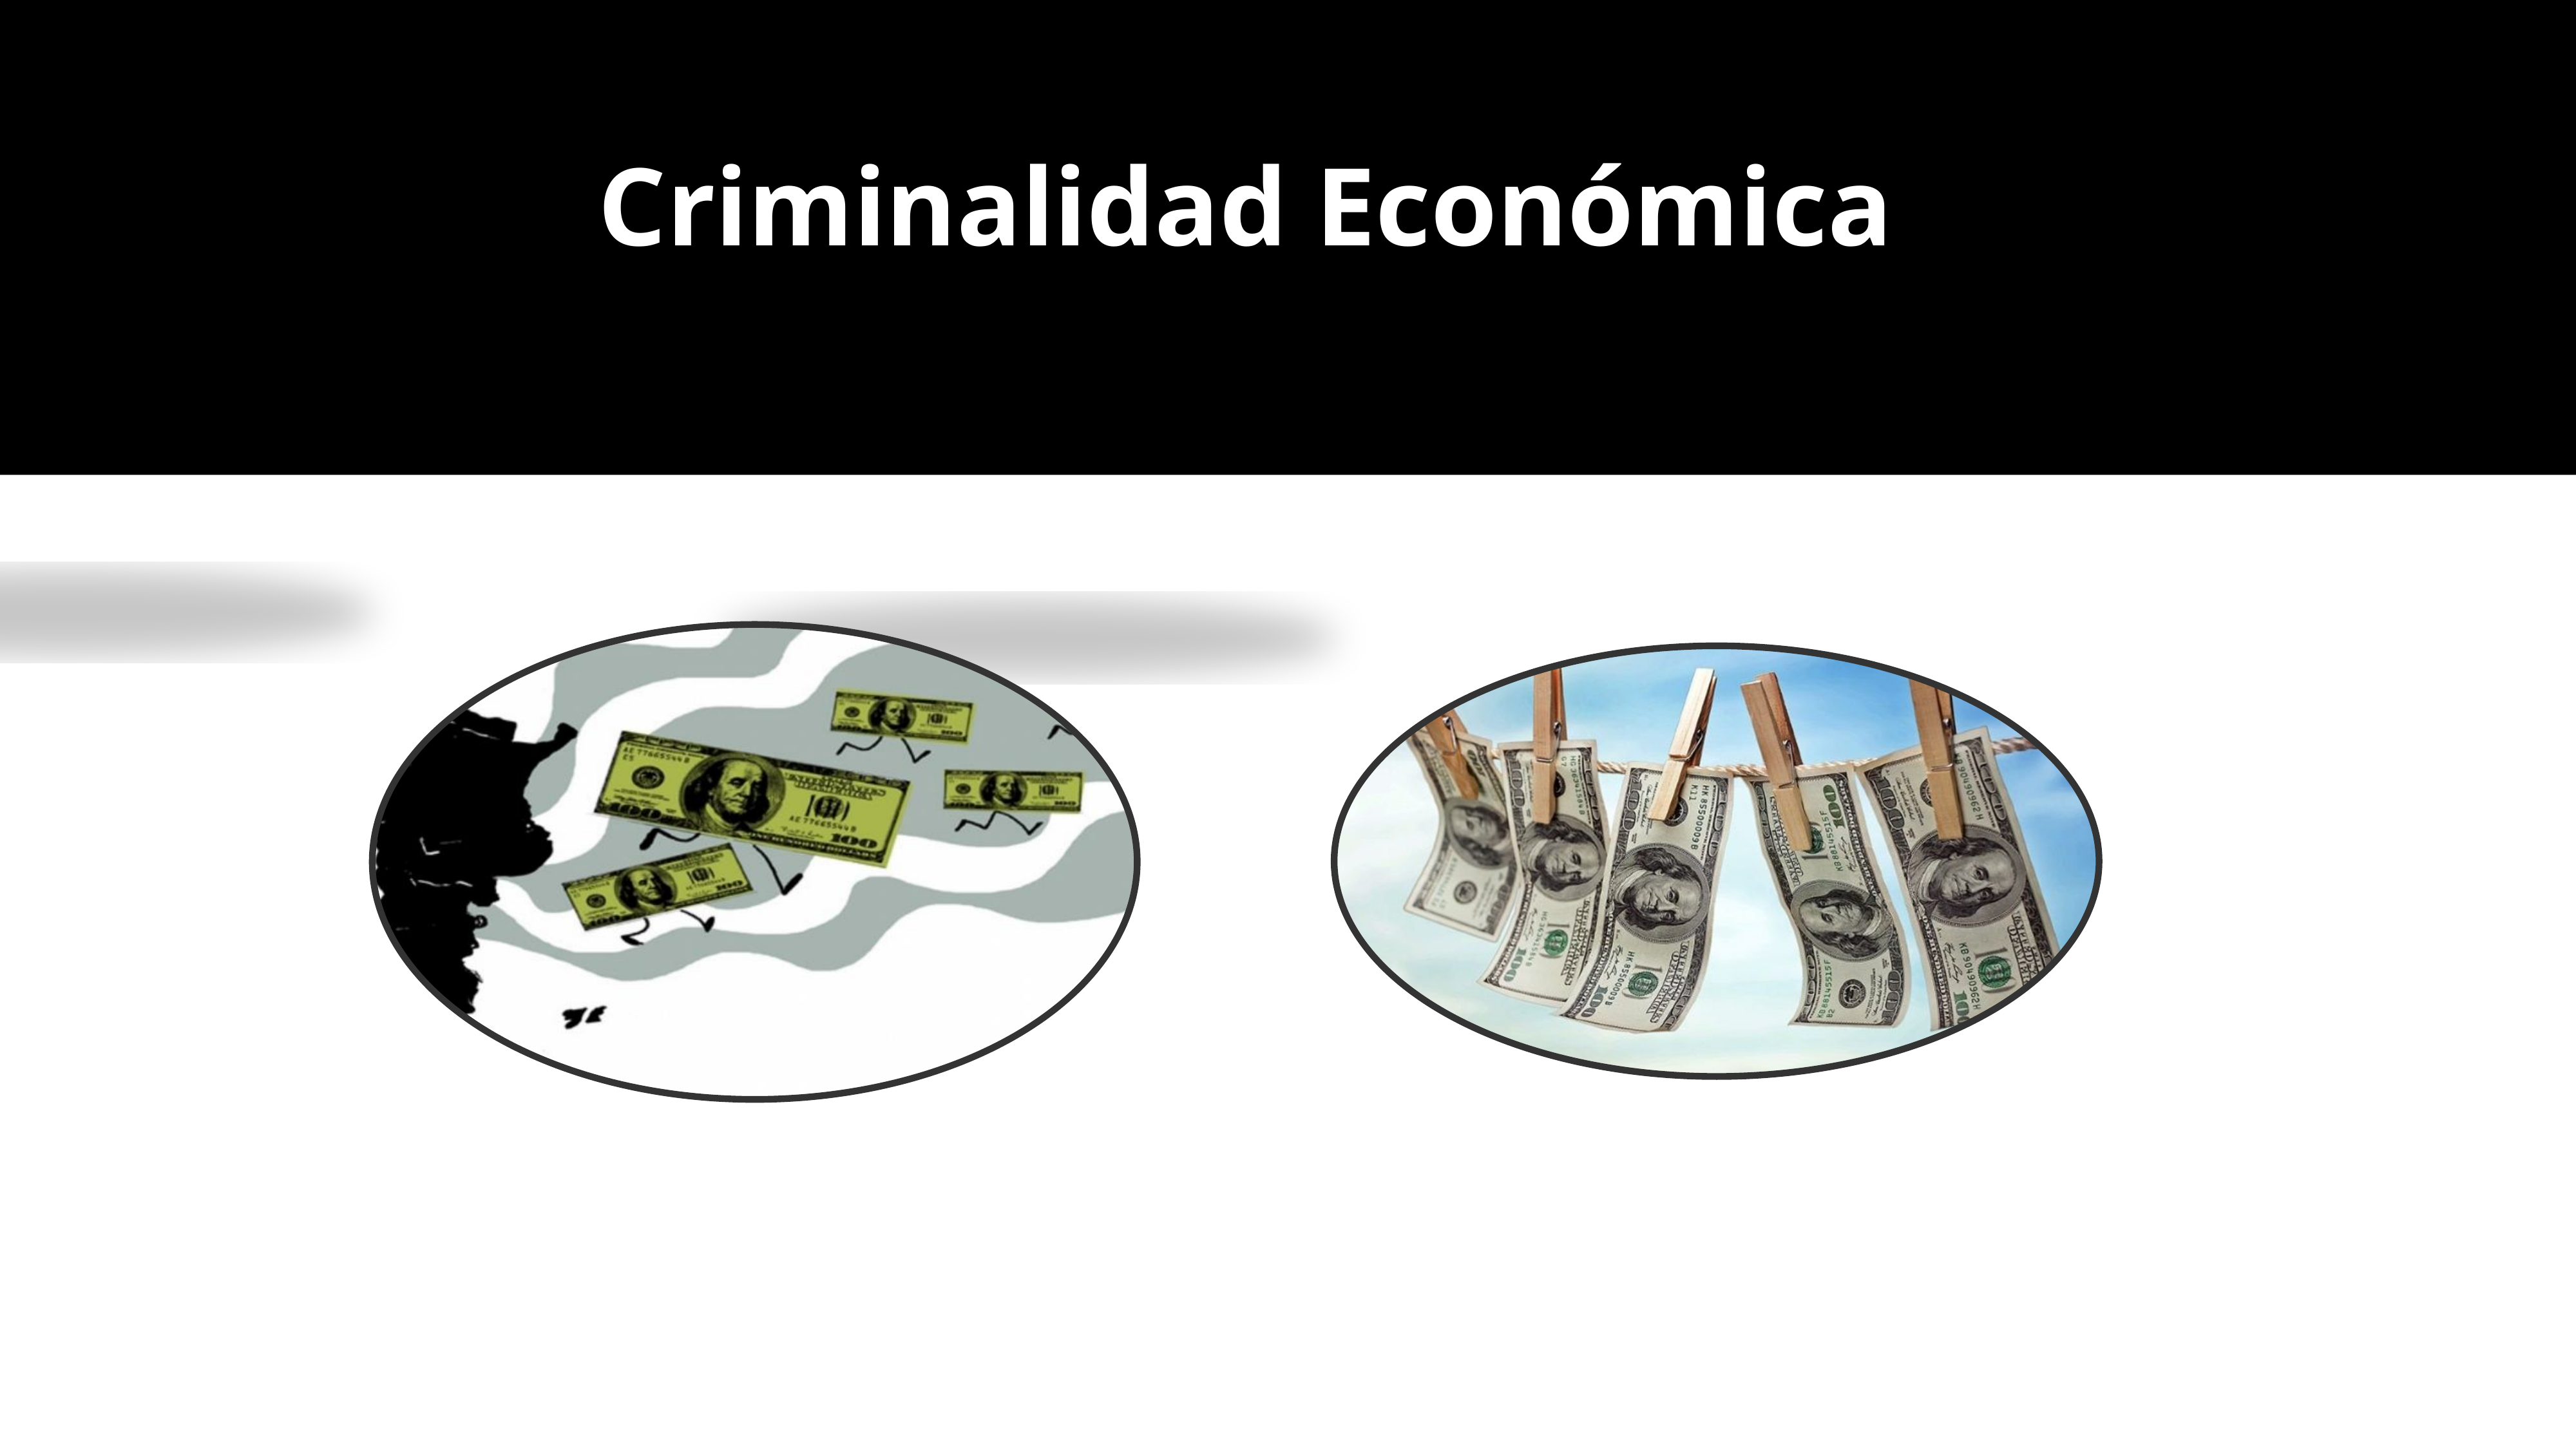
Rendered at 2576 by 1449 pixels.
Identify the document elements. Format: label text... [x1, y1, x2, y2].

text_box [0, 0, 2576, 475]
picture [372, 624, 1138, 1100]
text_box Criminalidad Económica [372, 147, 2120, 274]
picture [1334, 645, 2099, 1077]
